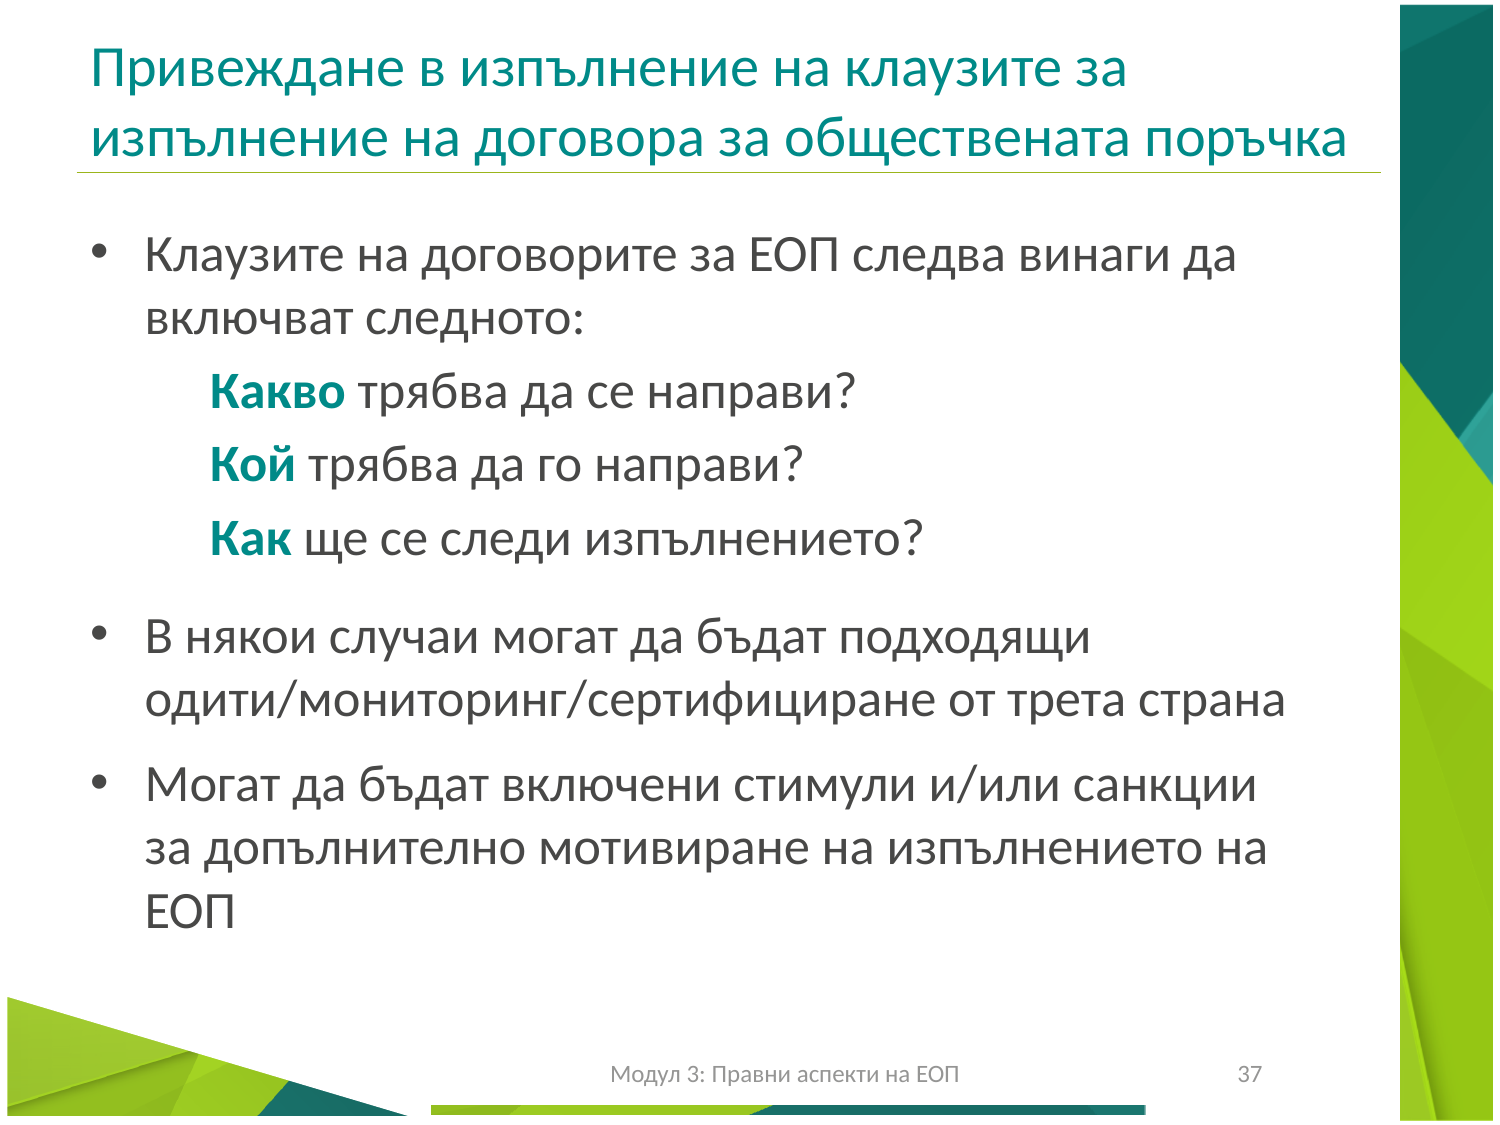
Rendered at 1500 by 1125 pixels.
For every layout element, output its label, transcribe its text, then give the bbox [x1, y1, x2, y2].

title Привеждане в изпълнение на клаузите за изпълнение на договора за обществената поръчка [75, 28, 1425, 169]
picture [431, 1105, 1146, 1115]
footer Модул 3: Правни аспекти на ЕОП [431, 1042, 1074, 1103]
picture [8, 998, 404, 1116]
list Клаузите на договорите за ЕОП следва винаги да включват следното: Какво трябва да се направи? Кой трябва да го направи? Как ще се следи изпълнението? В някои случаи могат да бъдат подходящи одити/мониторинг/сертифициране от трета страна Могат да бъдат включени стимули и/или санкции за допълнително мотивиране на изпълнението на ЕОП [75, 211, 1325, 1000]
slide_number 37 [1074, 1042, 1425, 1103]
picture [1400, 6, 1493, 1120]
